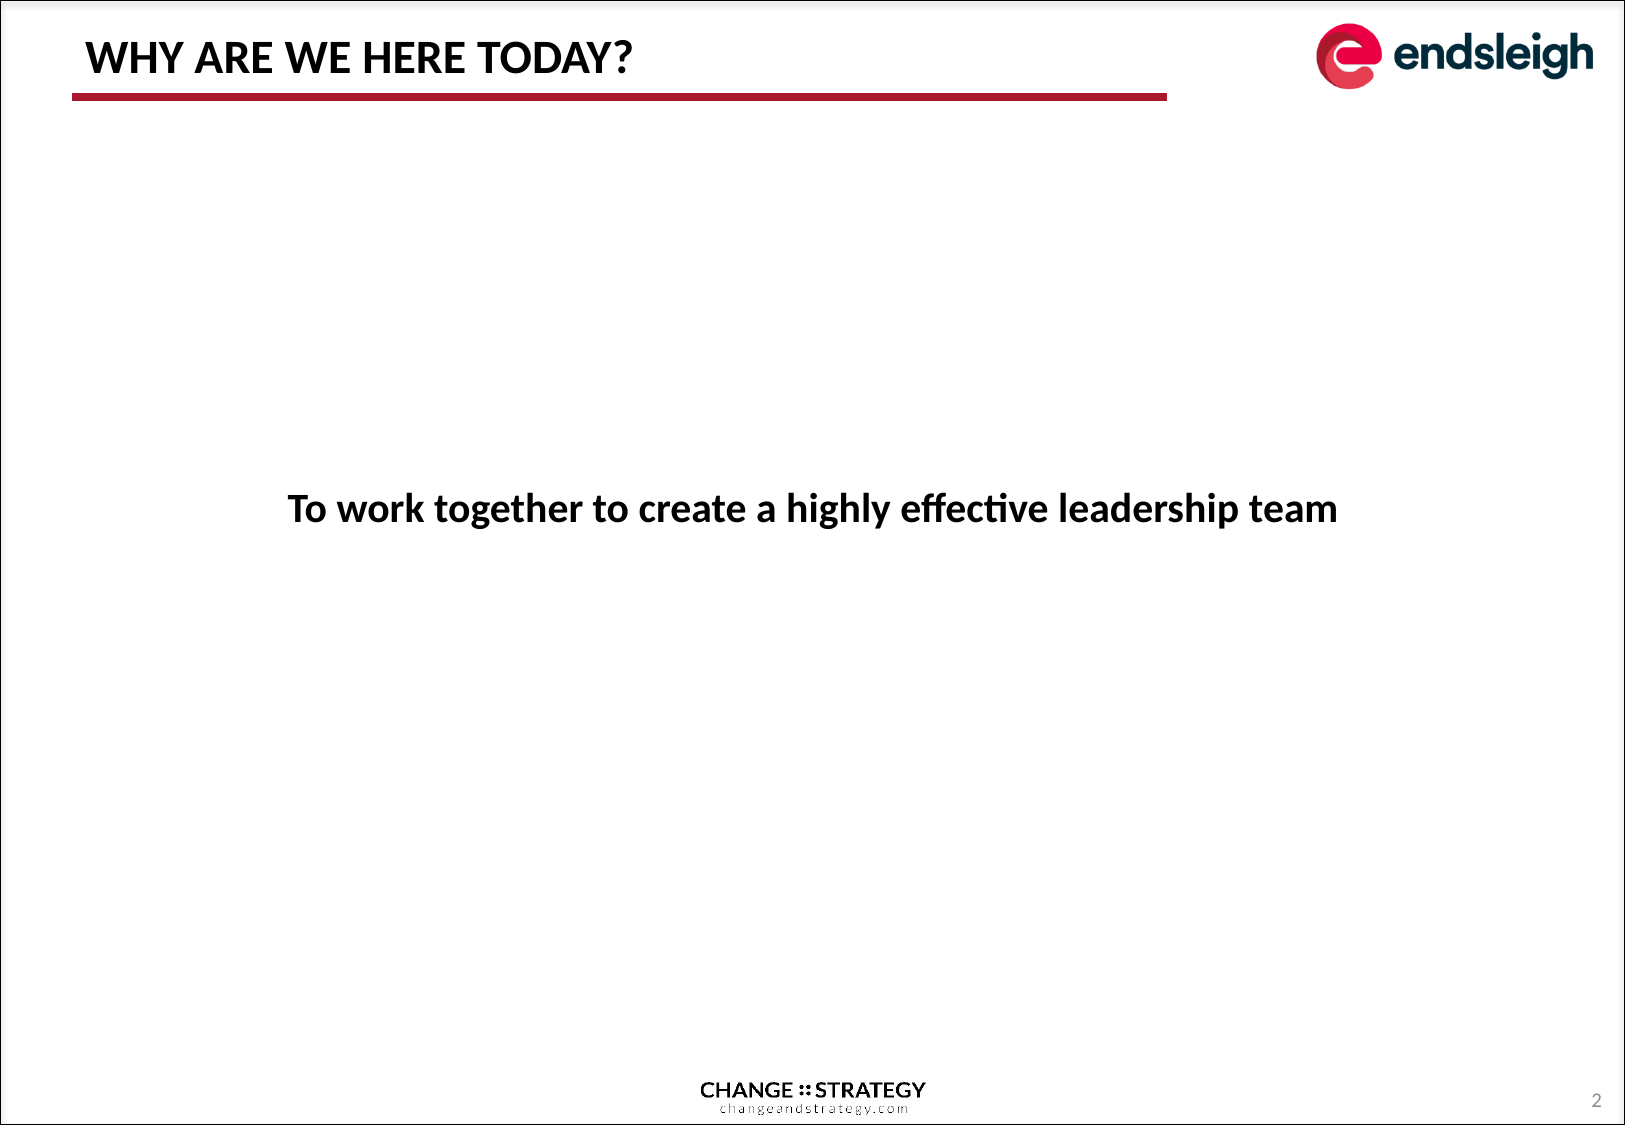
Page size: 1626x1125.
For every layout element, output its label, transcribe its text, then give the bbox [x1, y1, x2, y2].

slide_number 2 [1237, 1069, 1617, 1125]
picture [1284, 12, 1625, 100]
picture [695, 1078, 930, 1118]
text_box To work together to create a highly effective leadership team [46, 473, 1581, 538]
text_box [0, 0, 1625, 1125]
